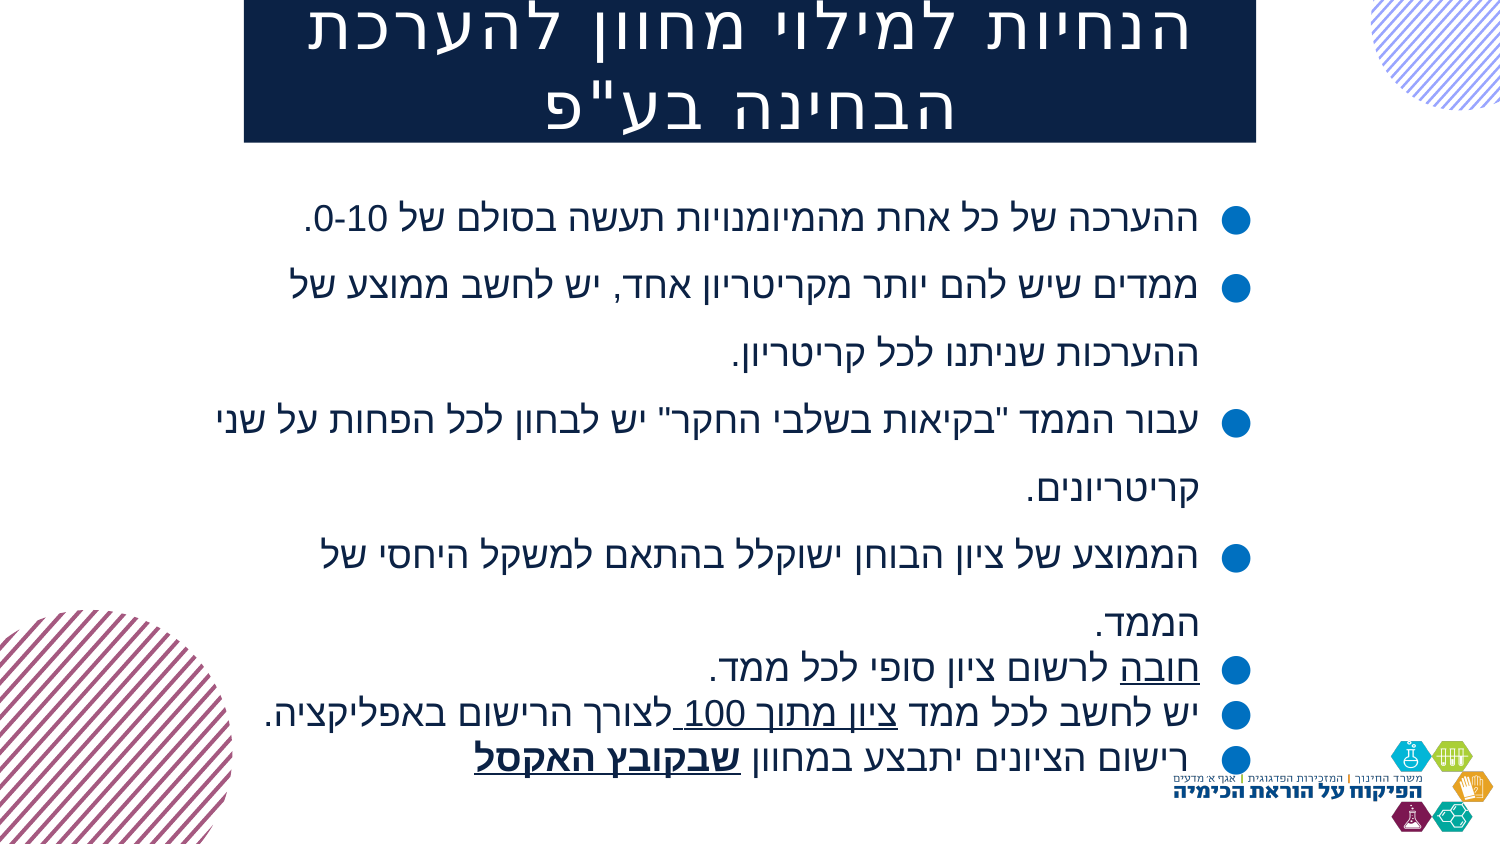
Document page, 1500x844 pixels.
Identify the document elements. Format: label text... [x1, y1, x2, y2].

title הנחיות למילוי מחוון להערכת הבחינה בע"פ [243, 0, 1257, 143]
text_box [0, 609, 233, 844]
picture [1164, 730, 1500, 844]
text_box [1370, 0, 1500, 111]
list ההערכה של כל אחת מהמיומנויות תעשה בסולם של 0-10. ממדים שיש להם יותר מקריטריון אחד, יש לחשב ממוצע של ההערכות שניתנו לכל קריטריון. עבור הממד "בקיאות בשלבי החקר" יש לבחון לכל הפחות על שני קריטריונים. הממוצע של ציון הבוחן ישוקלל בהתאם למשקל היחסי של הממד. חובה לרשום ציון סופי לכל ממד. יש לחשב לכל ממד ציון מתוך 100 לצורך הרישום באפליקציה. רישום הציונים יתבצע במחוון שבקובץ האקסל [196, 156, 1291, 759]
